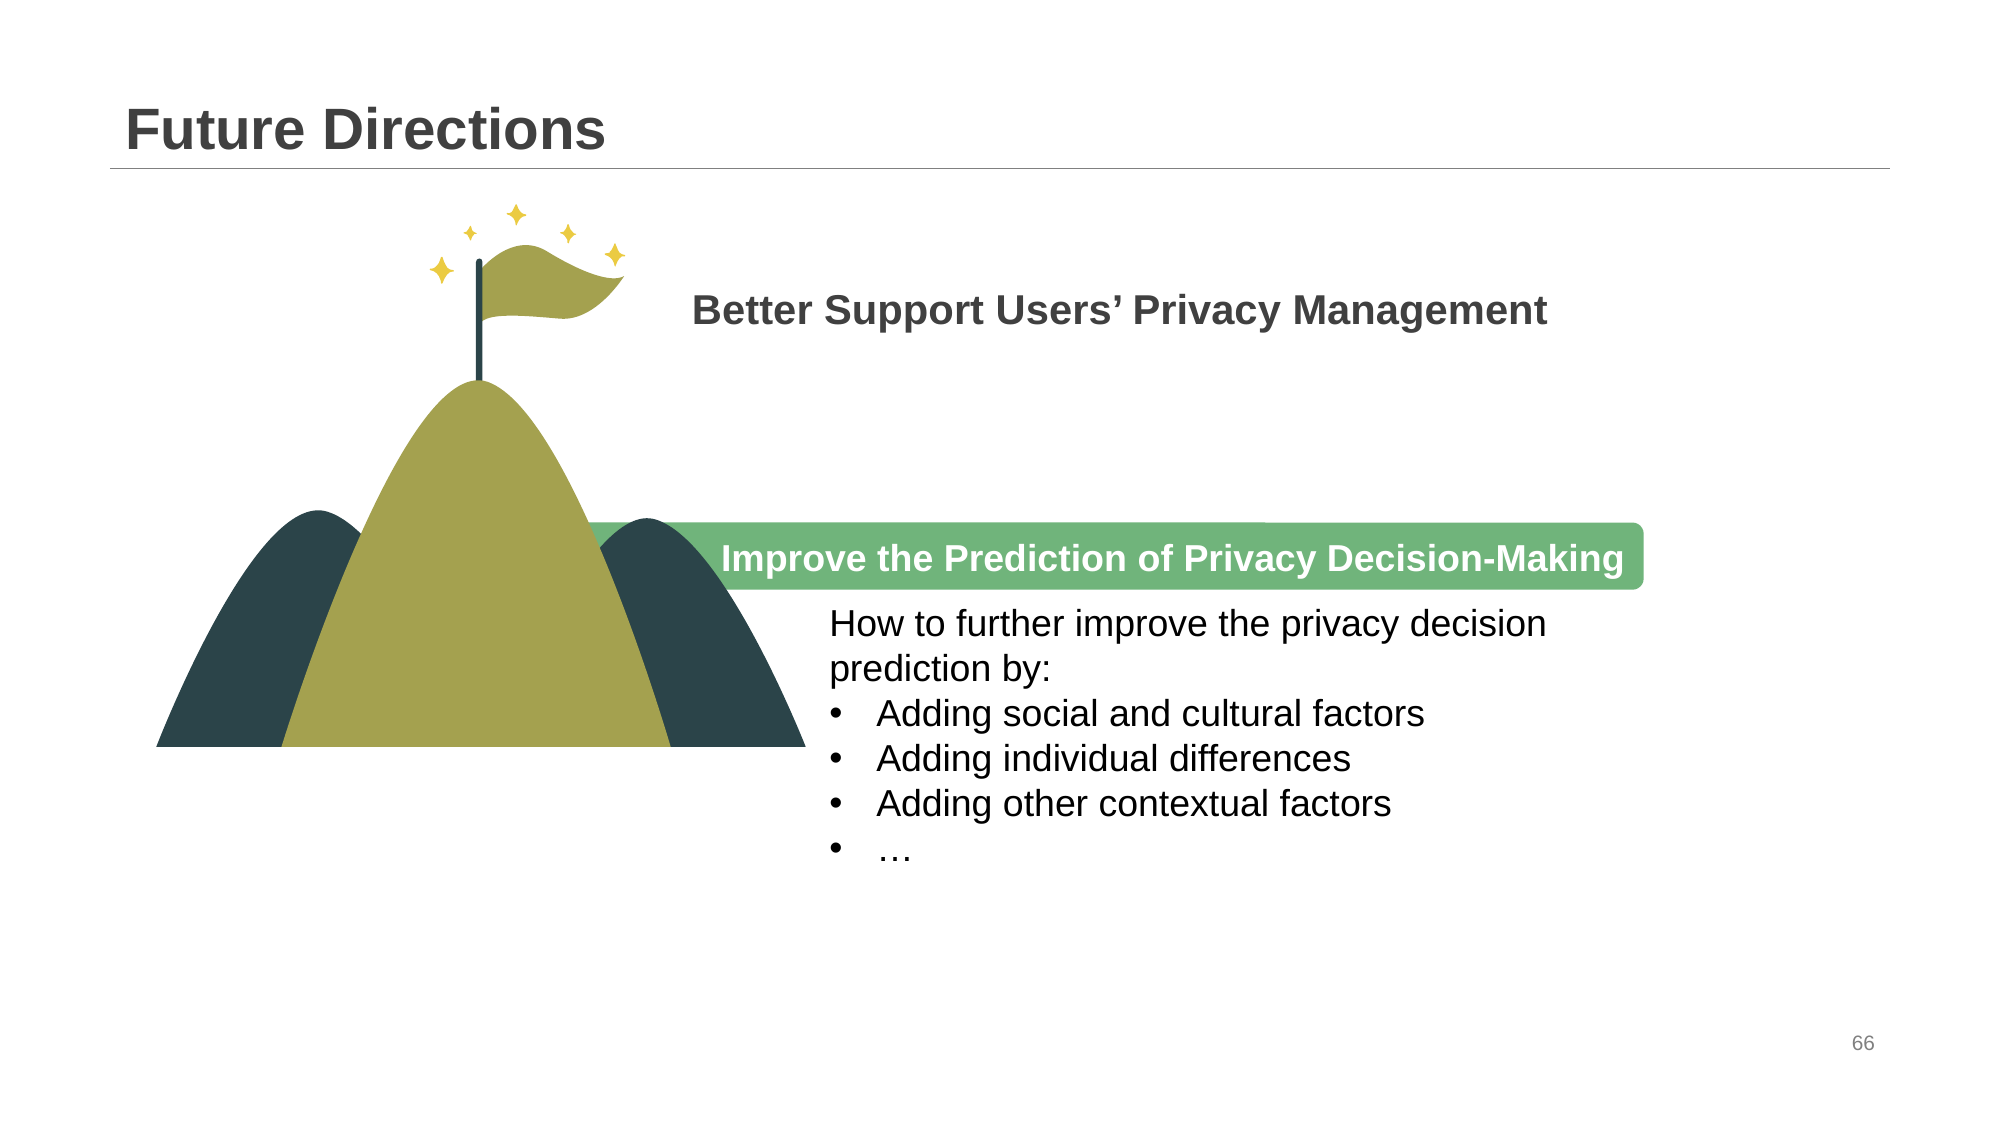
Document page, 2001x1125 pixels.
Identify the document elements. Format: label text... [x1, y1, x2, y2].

slide_number 66 [1412, 1023, 1890, 1058]
title Future Directions [109, 0, 1890, 169]
text_box How to further improve the privacy decision prediction by: Adding social and cultural factors Adding individual differences Adding other contextual factors … [814, 807, 1644, 877]
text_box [58, 168, 1749, 807]
